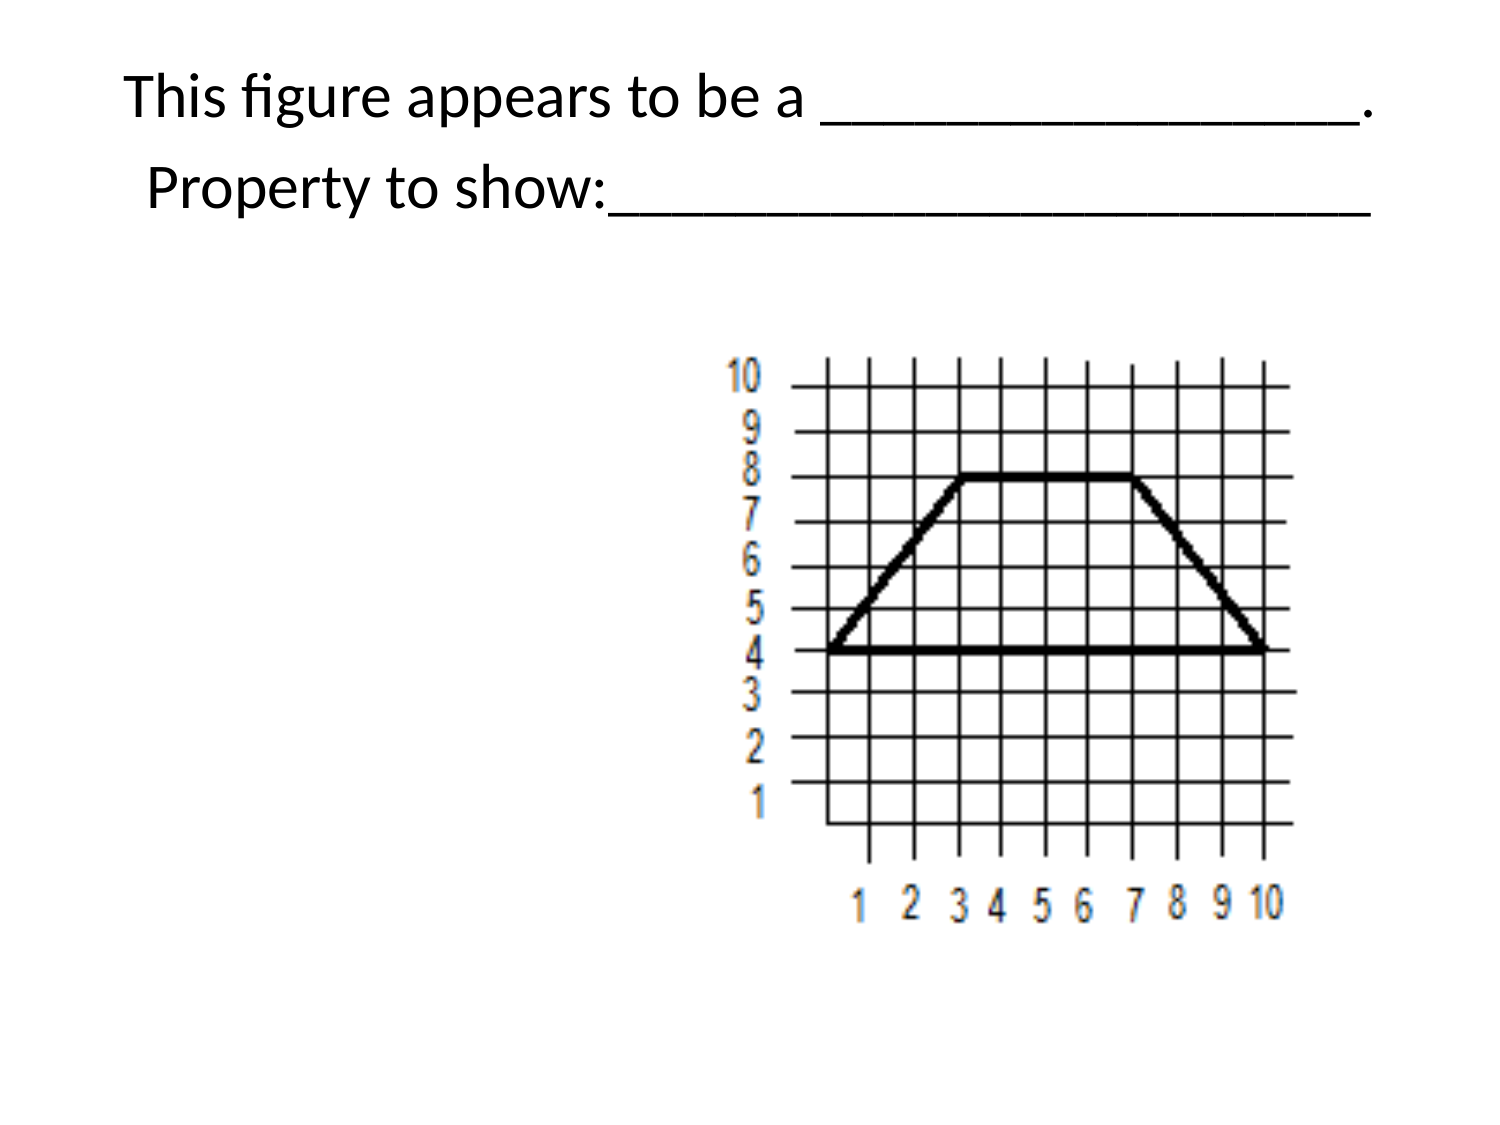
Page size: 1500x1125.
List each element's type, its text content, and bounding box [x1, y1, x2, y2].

title This figure appears to be a _________________. Property to show:________________________ [75, 45, 1425, 233]
list [75, 262, 1425, 1005]
picture [674, 324, 1388, 993]
